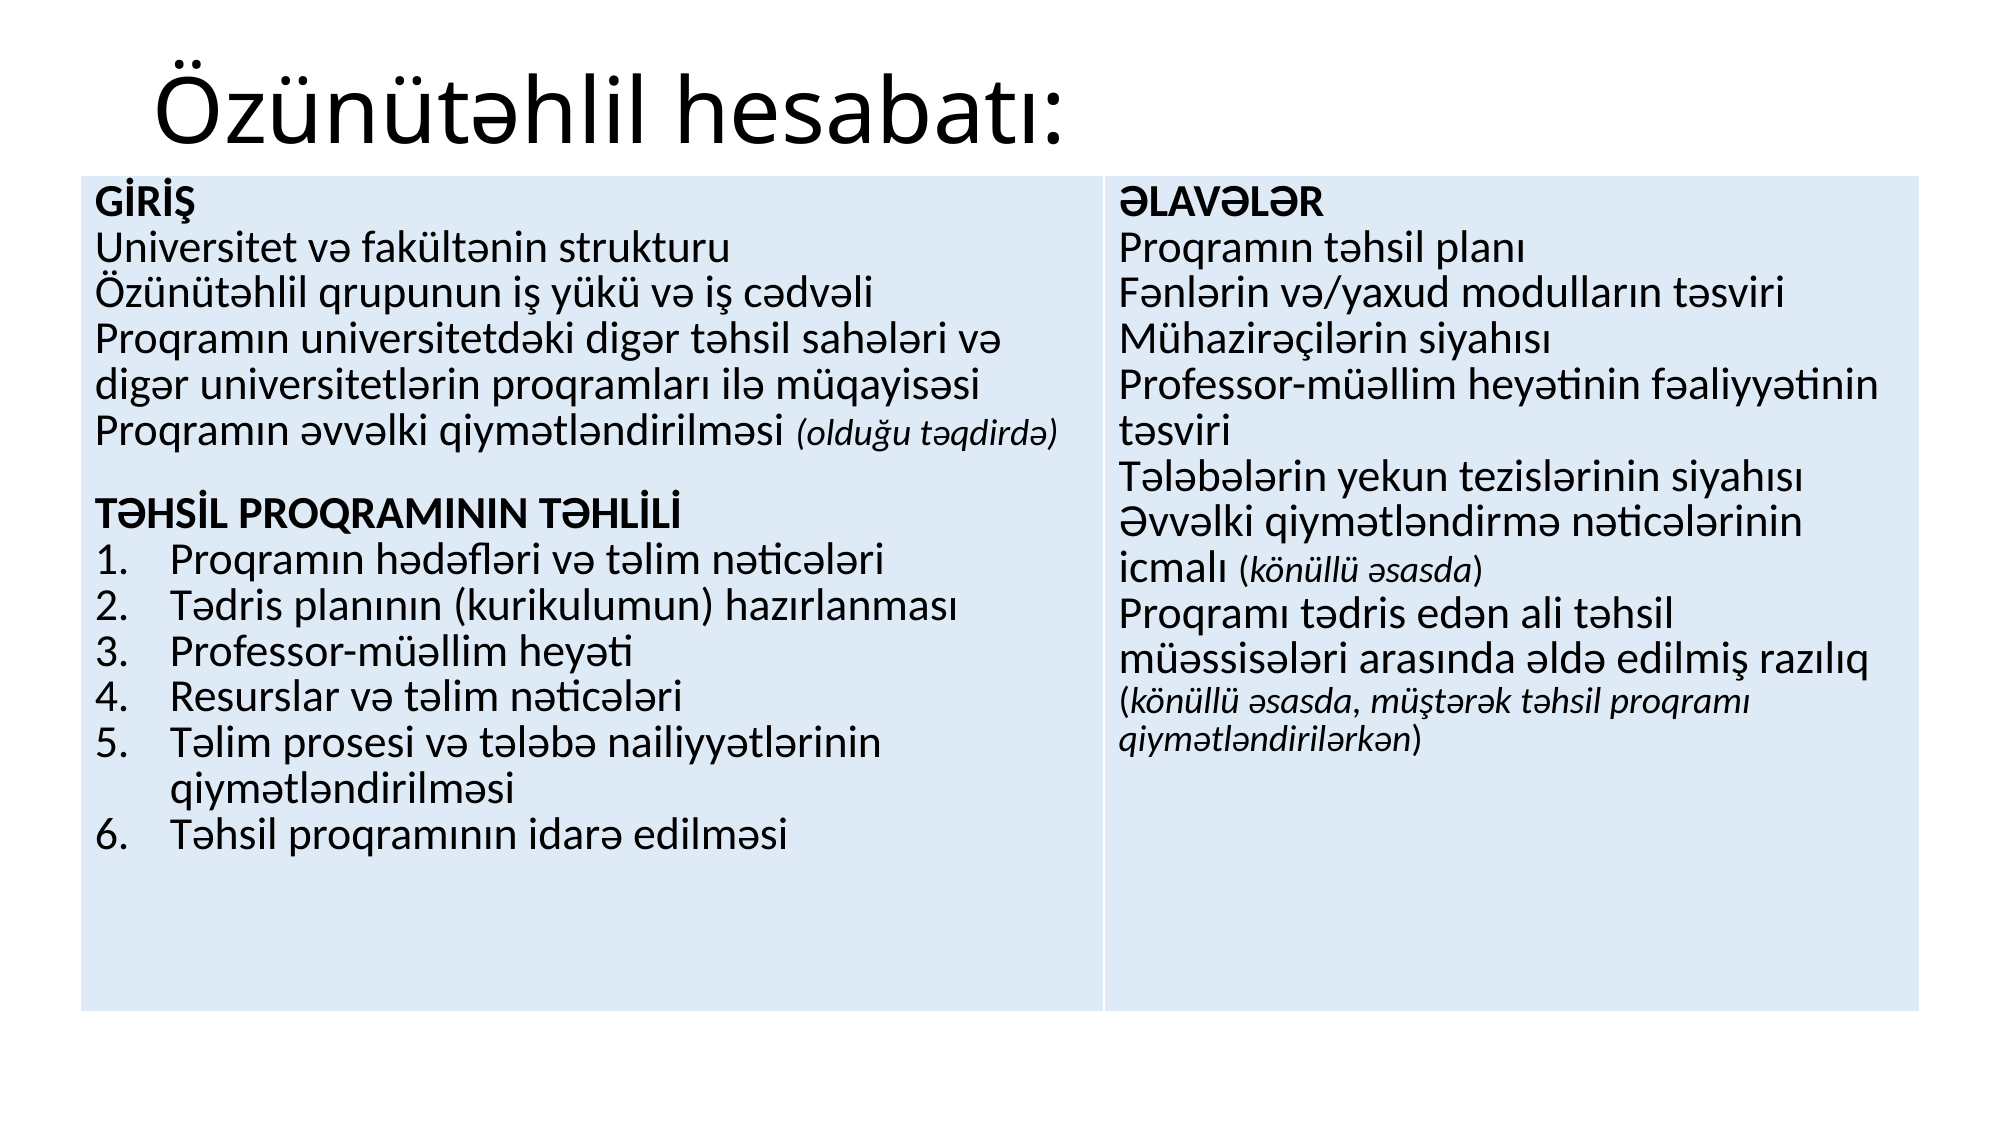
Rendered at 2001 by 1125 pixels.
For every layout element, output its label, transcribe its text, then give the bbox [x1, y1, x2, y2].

title Özünütəhlil hesabatı: [137, 30, 1863, 174]
table_header ƏLAVƏLƏR Proqramın təhsil planı Fənlərin və/yaxud modulların təsviri Mühazirəçilərin siyahısı Professor-müəllim heyətinin fəaliyyətinin təsviri Tələbələrin yekun tezislərinin siyahısı Əvvəlki qiymətləndirmə nəticələrinin icmalı (könüllü əsasda) Proqramı tədris edən ali təhsil müəssisələri arasında əldə edilmiş razılıq (könüllü əsasda, müştərək təhsil proqramı qiymətləndirilərkən) [1105, 176, 1919, 1011]
table_header GİRİŞ Universitet və fakültənin strukturu Özünütəhlil qrupunun iş yükü və iş cədvəli Proqramın universitetdəki digər təhsil sahələri və digər universitetlərin proqramları ilə müqayisəsi Proqramın əvvəlki qiymətləndirilməsi (olduğu təqdirdə) TƏHSİL PROQRAMININ TƏHLİLİ Proqramın hədəfləri və təlim nəticələri Tədris planının (kurikulumun) hazırlanması Professor-müəllim heyəti Resurslar və təlim nəticələri Təlim prosesi və tələbə nailiyyətlərinin qiymətləndirilməsi Təhsil proqramının idarə edilməsi [81, 176, 1103, 1011]
